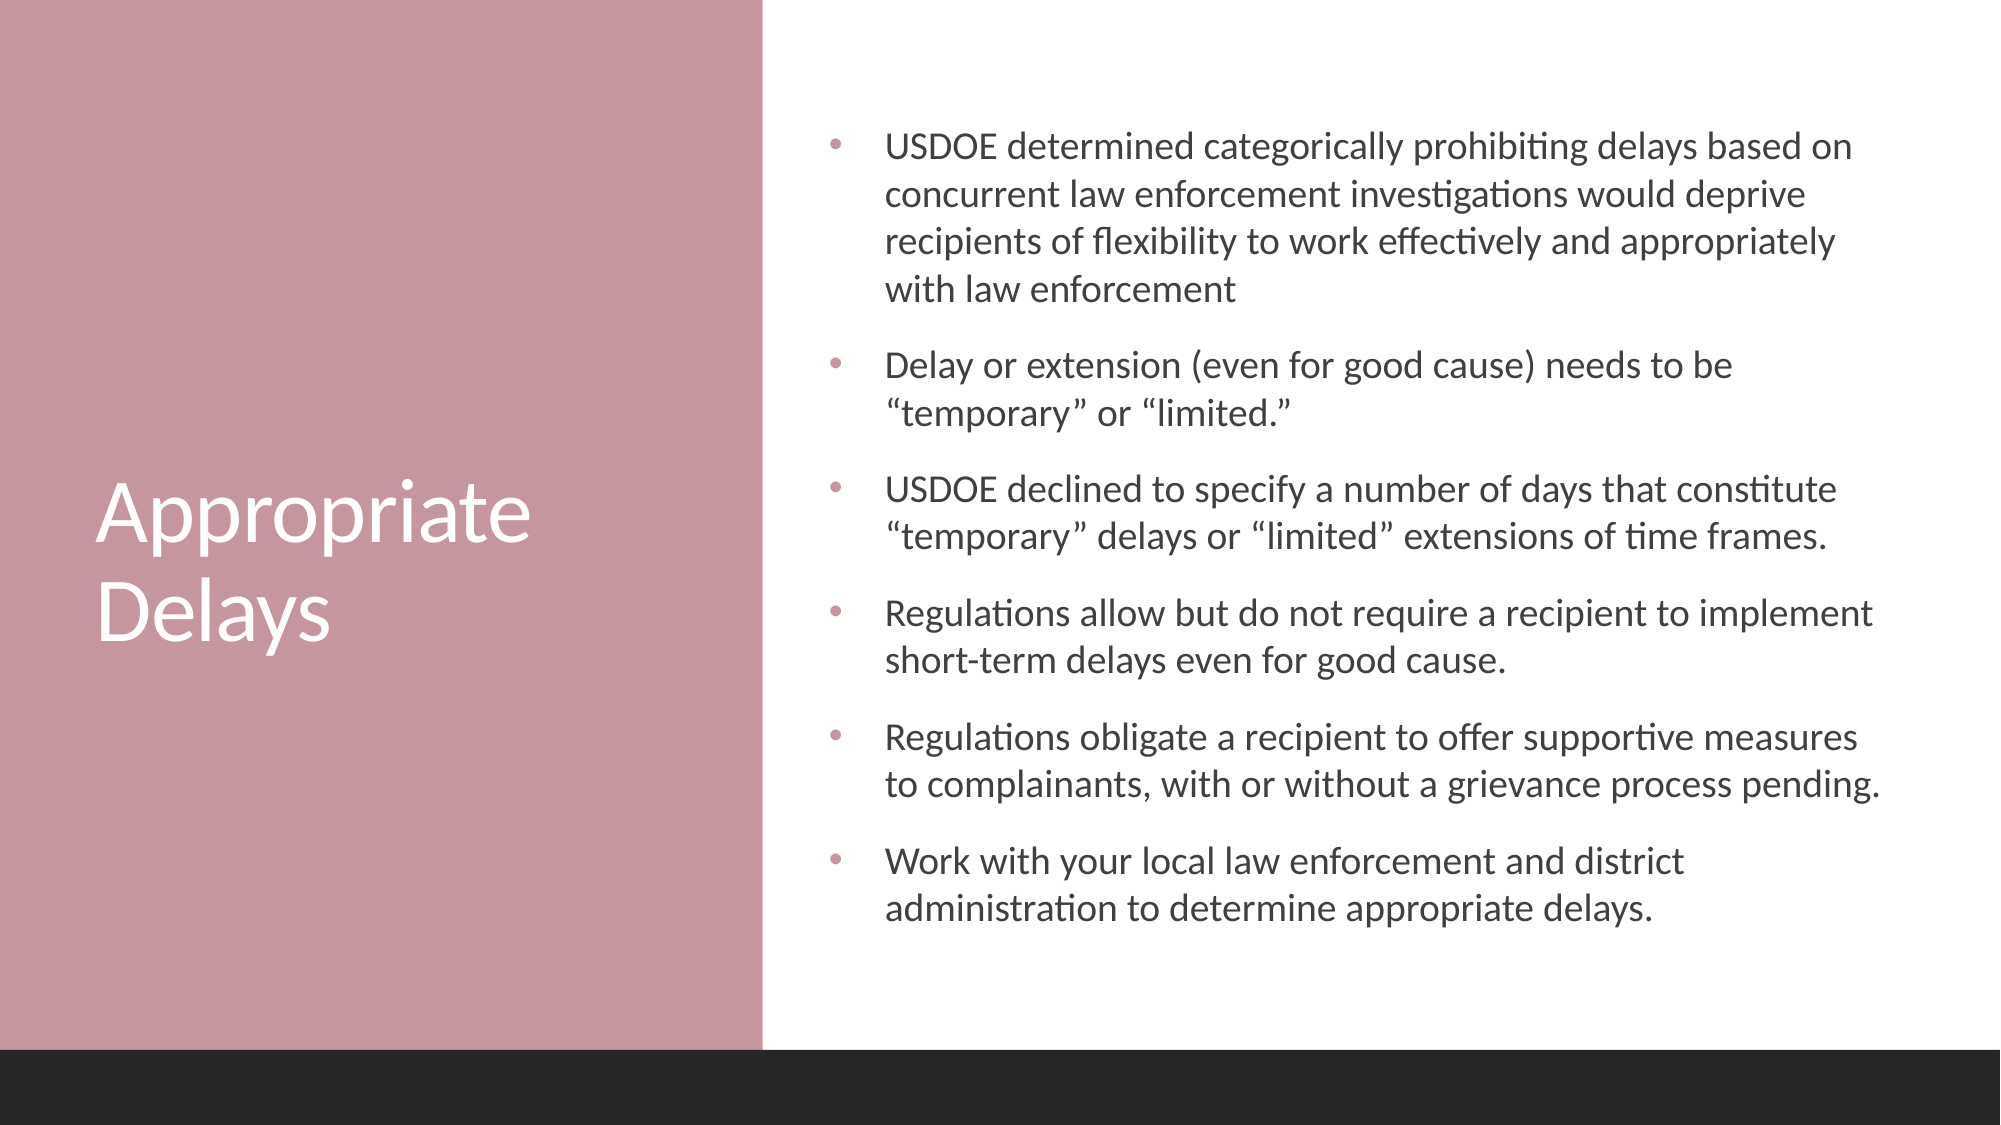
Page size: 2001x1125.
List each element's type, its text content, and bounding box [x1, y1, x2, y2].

text_box [0, 1049, 2000, 1125]
text_box [0, 0, 764, 1049]
list USDOE determined categorically prohibiting delays based on concurrent law enforcement investigations would deprive recipients of flexibility to work effectively and appropriately with law enforcement Delay or extension (even for good cause) needs to be “temporary” or “limited.” USDOE declined to specify a number of days that constitute “temporary” delays or “limited” extensions of time frames. Regulations allow but do not require a recipient to implement short-term delays even for good cause. Regulations obligate a recipient to offer supportive measures to complainants, with or without a grievance process pending. Work with your local law enforcement and district administration to determine appropriate delays. [828, 61, 1892, 989]
title Appropriate Delays [80, 99, 679, 1026]
text_box [764, 0, 2000, 1049]
